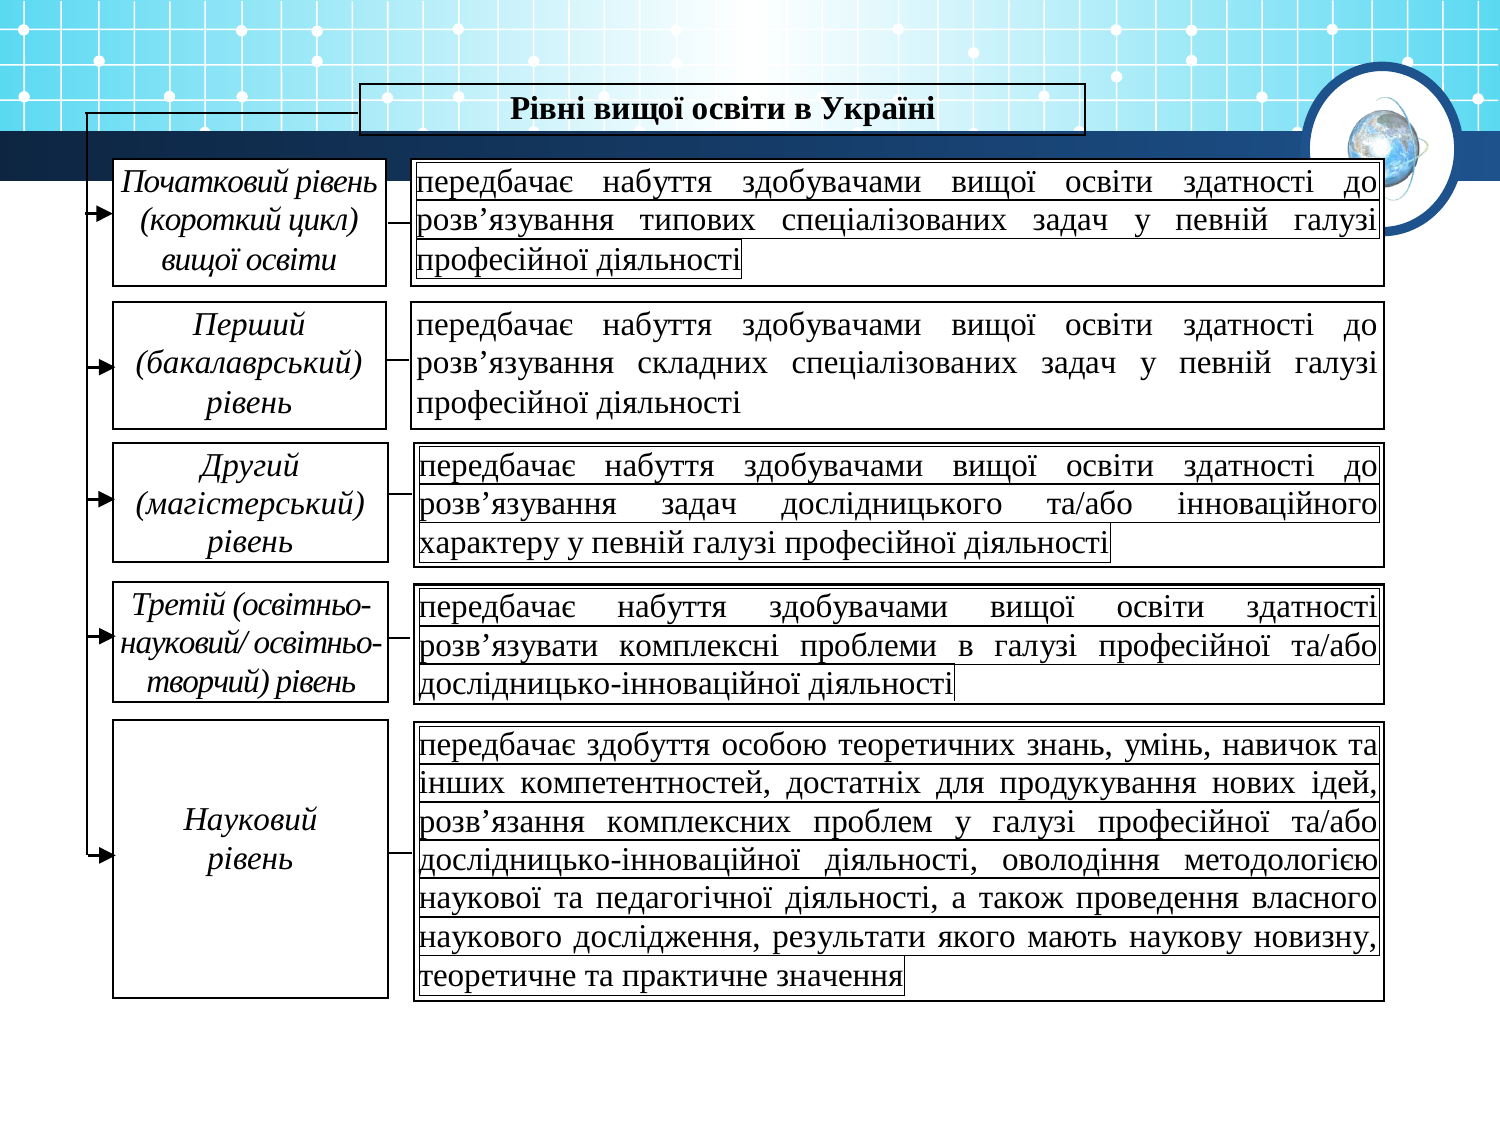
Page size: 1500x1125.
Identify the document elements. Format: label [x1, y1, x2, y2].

text_box [0, 0, 1500, 75]
picture [1357, 75, 1454, 224]
text_box [64, 77, 1399, 1003]
